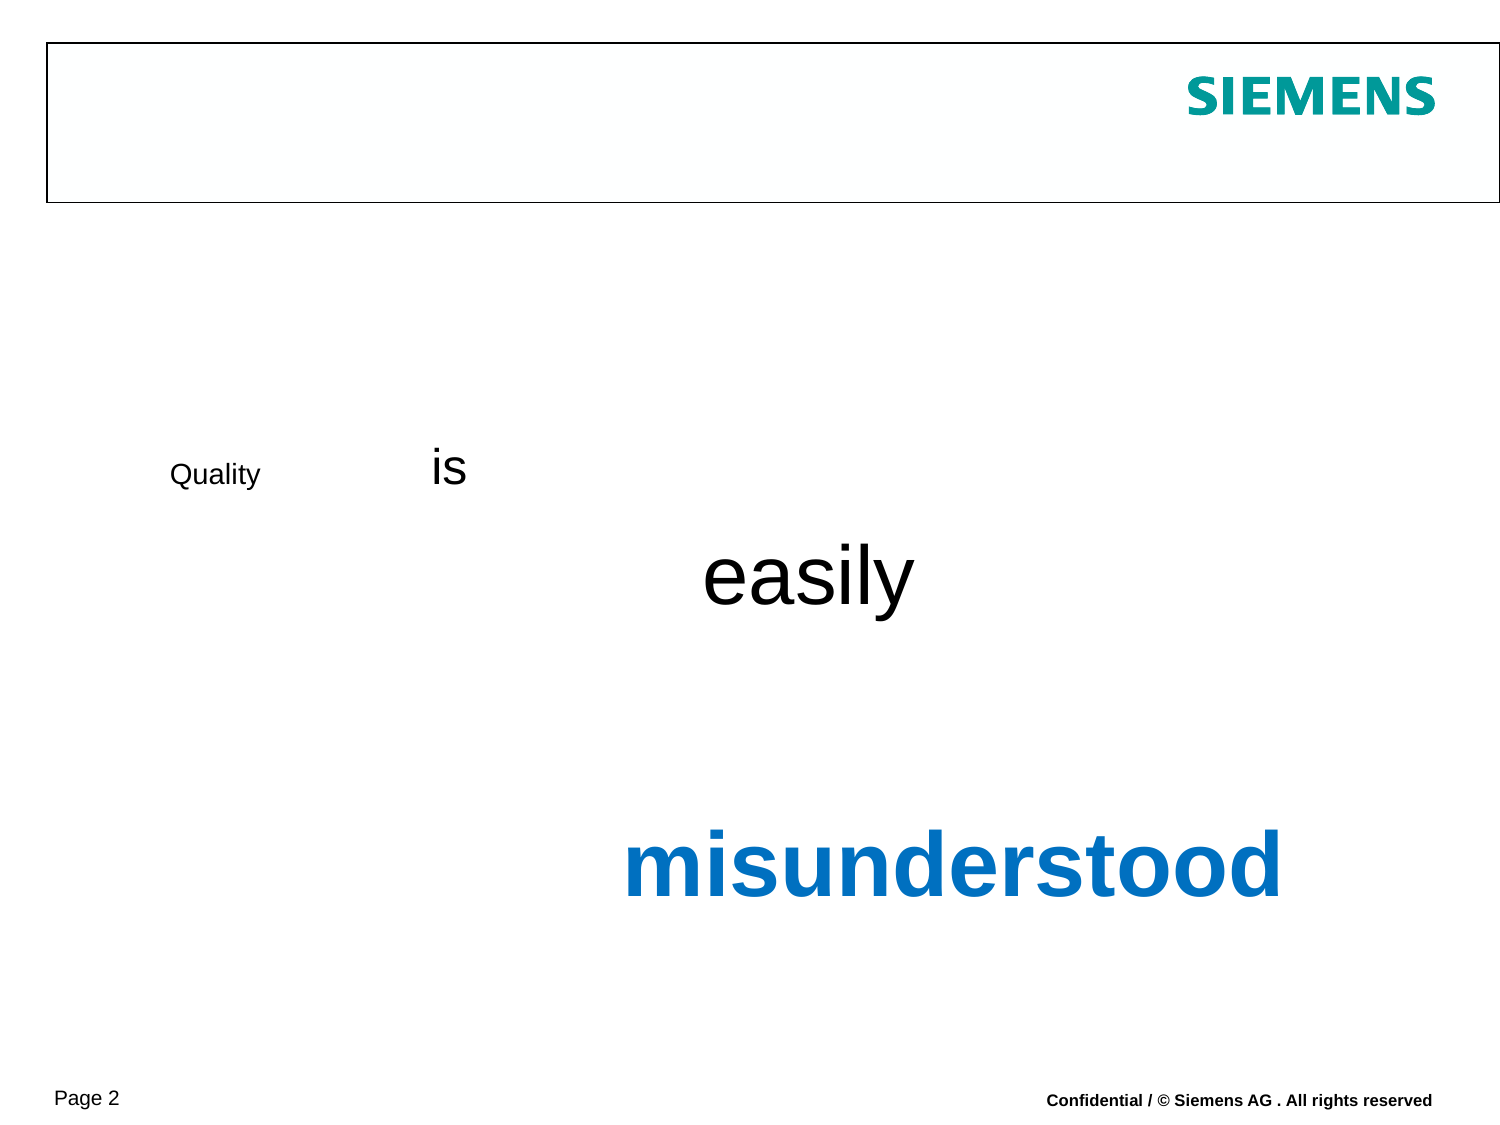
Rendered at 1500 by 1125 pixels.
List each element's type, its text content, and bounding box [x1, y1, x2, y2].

text_box Quality [154, 447, 276, 498]
text_box misunderstood [607, 797, 1300, 923]
text_box is [416, 427, 483, 502]
text_box easily [687, 513, 931, 629]
